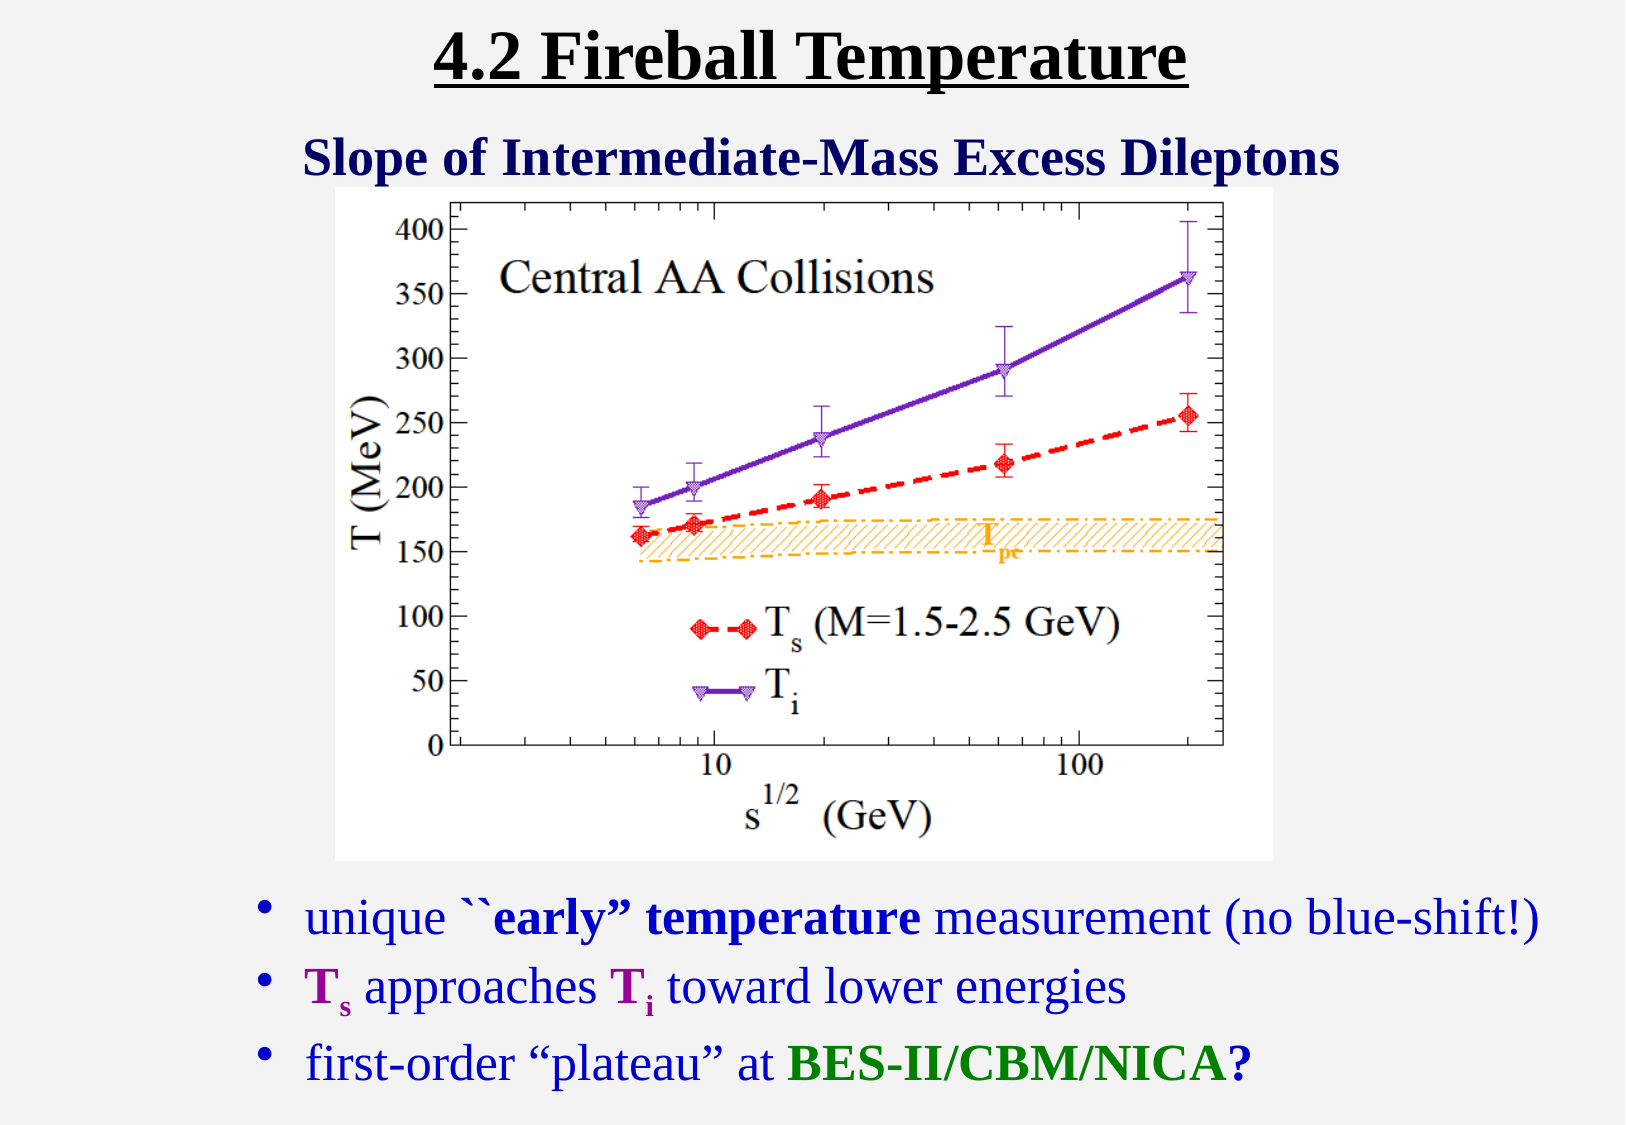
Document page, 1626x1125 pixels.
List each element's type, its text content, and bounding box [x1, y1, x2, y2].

text_box Slope of Intermediate-Mass Excess Dileptons [287, 113, 1363, 194]
text_box unique ``early” temperature measurement (no blue-shift!) Ts approaches Ti toward lower energies first-order “plateau” at BES-II/CBM/NICA? [241, 874, 1561, 1099]
picture [334, 187, 1273, 861]
title 4.2 Fireball Temperature [0, 0, 1624, 103]
